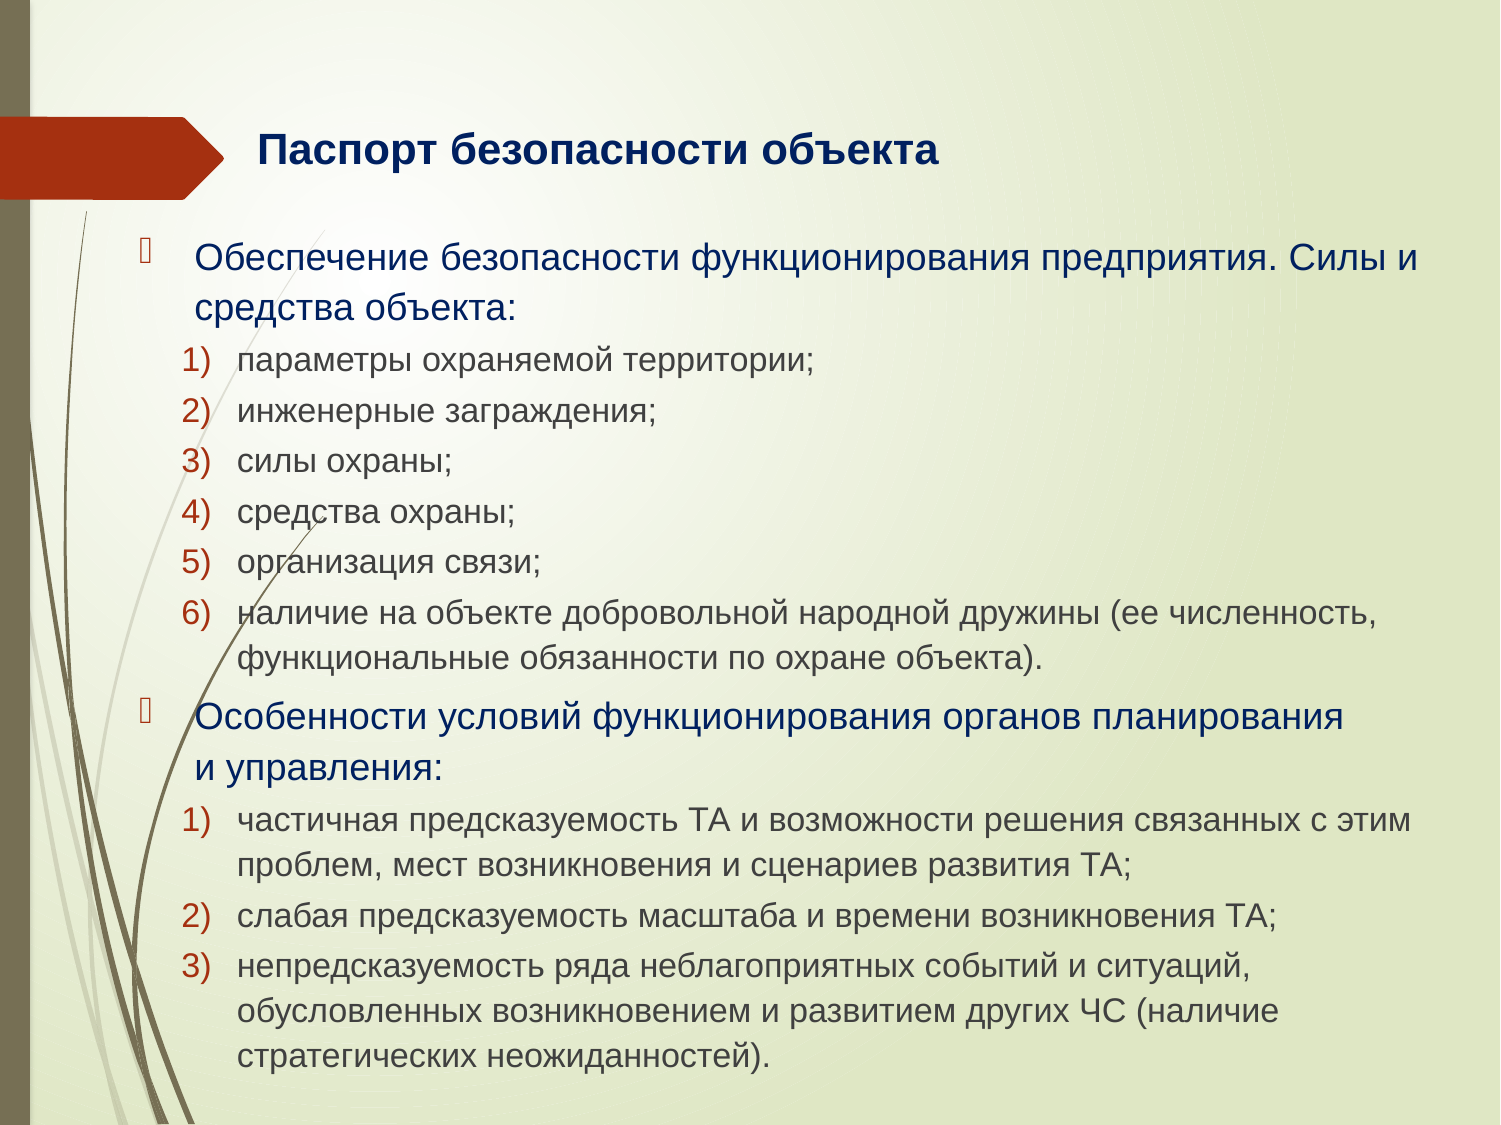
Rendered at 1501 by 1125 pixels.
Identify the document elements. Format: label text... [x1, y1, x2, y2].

list Обеспечение безопасности функционирования предприятия. Силы и средства объекта: параметры охраняемой территории; инженерные заграждения; силы охраны; средства охраны; организация связи; наличие на объекте добровольной народной дружины (ее численность, функциональные обязанности по охране объекта). Особенности условий функционирования органов планирования и управления: частичная предсказуемость ТА и возможности решения связанных с этим проблем, мест возникновения и сценариев развития ТА; слабая предсказуемость масштаба и времени возникновения ТА; непредсказуемость ряда неблагоприятных событий и ситуаций, обусловленных возникновением и развитием других ЧС (наличие стратегических неожиданностей). [124, 219, 1483, 1083]
title Паспорт безопасности объекта [242, 113, 1085, 183]
